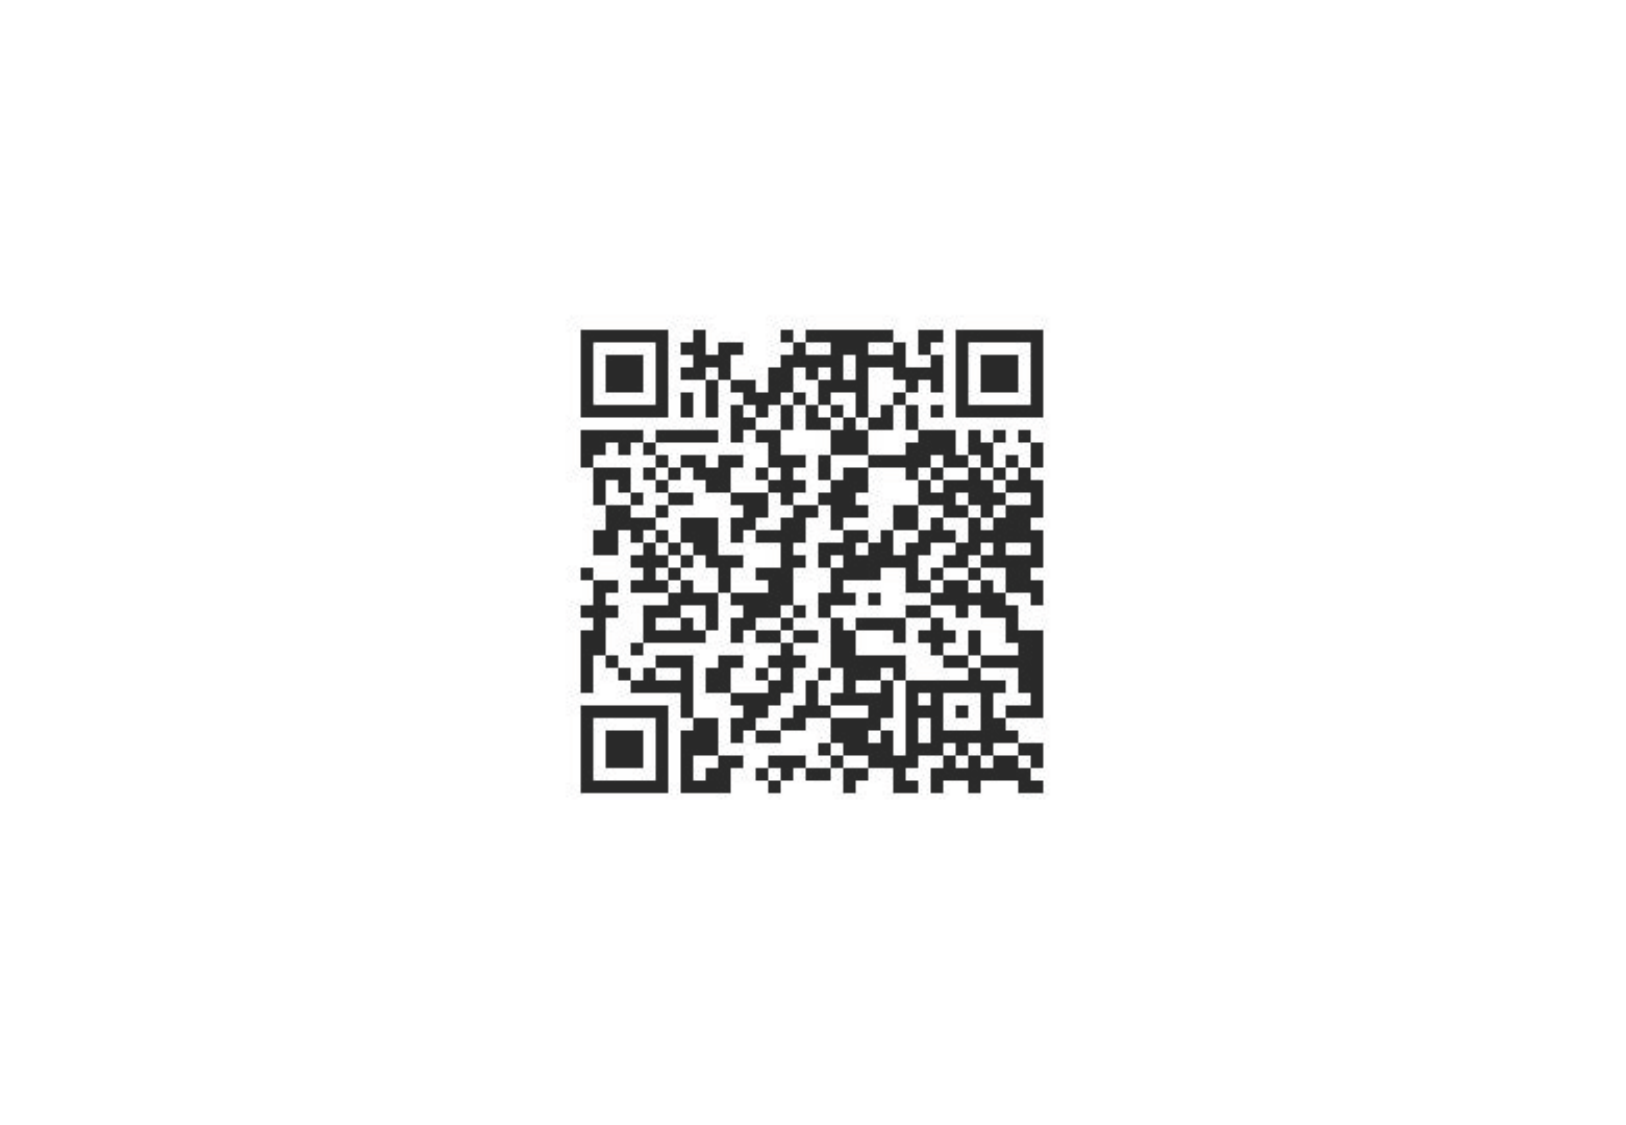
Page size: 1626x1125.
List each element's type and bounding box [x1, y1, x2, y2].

picture [499, 249, 1125, 875]
